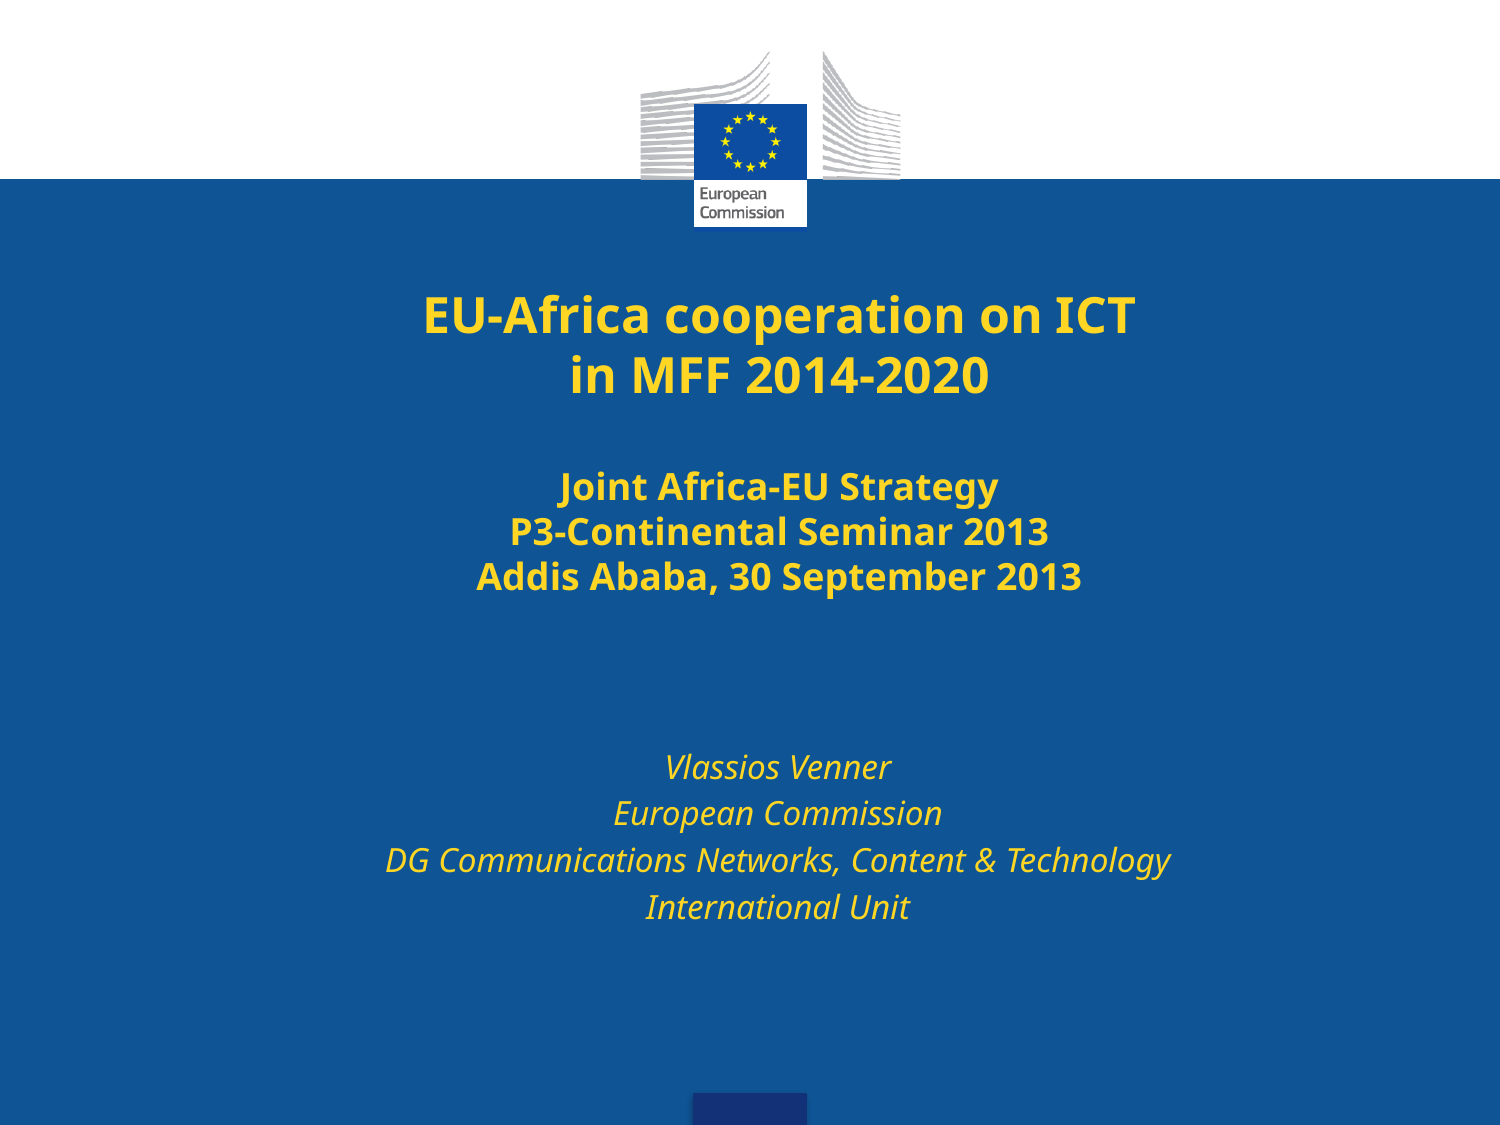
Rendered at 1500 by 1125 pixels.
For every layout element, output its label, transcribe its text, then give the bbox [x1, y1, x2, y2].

list Vlassios Venner European Commission DG Communications Networks, Content & Technology International Unit [40, 645, 1460, 953]
title EU-Africa cooperation on ICT in MFF 2014-2020 Joint Africa-EU Strategy P3-Continental Seminar 2013 Addis Ababa, 30 September 2013 [111, 269, 1389, 613]
